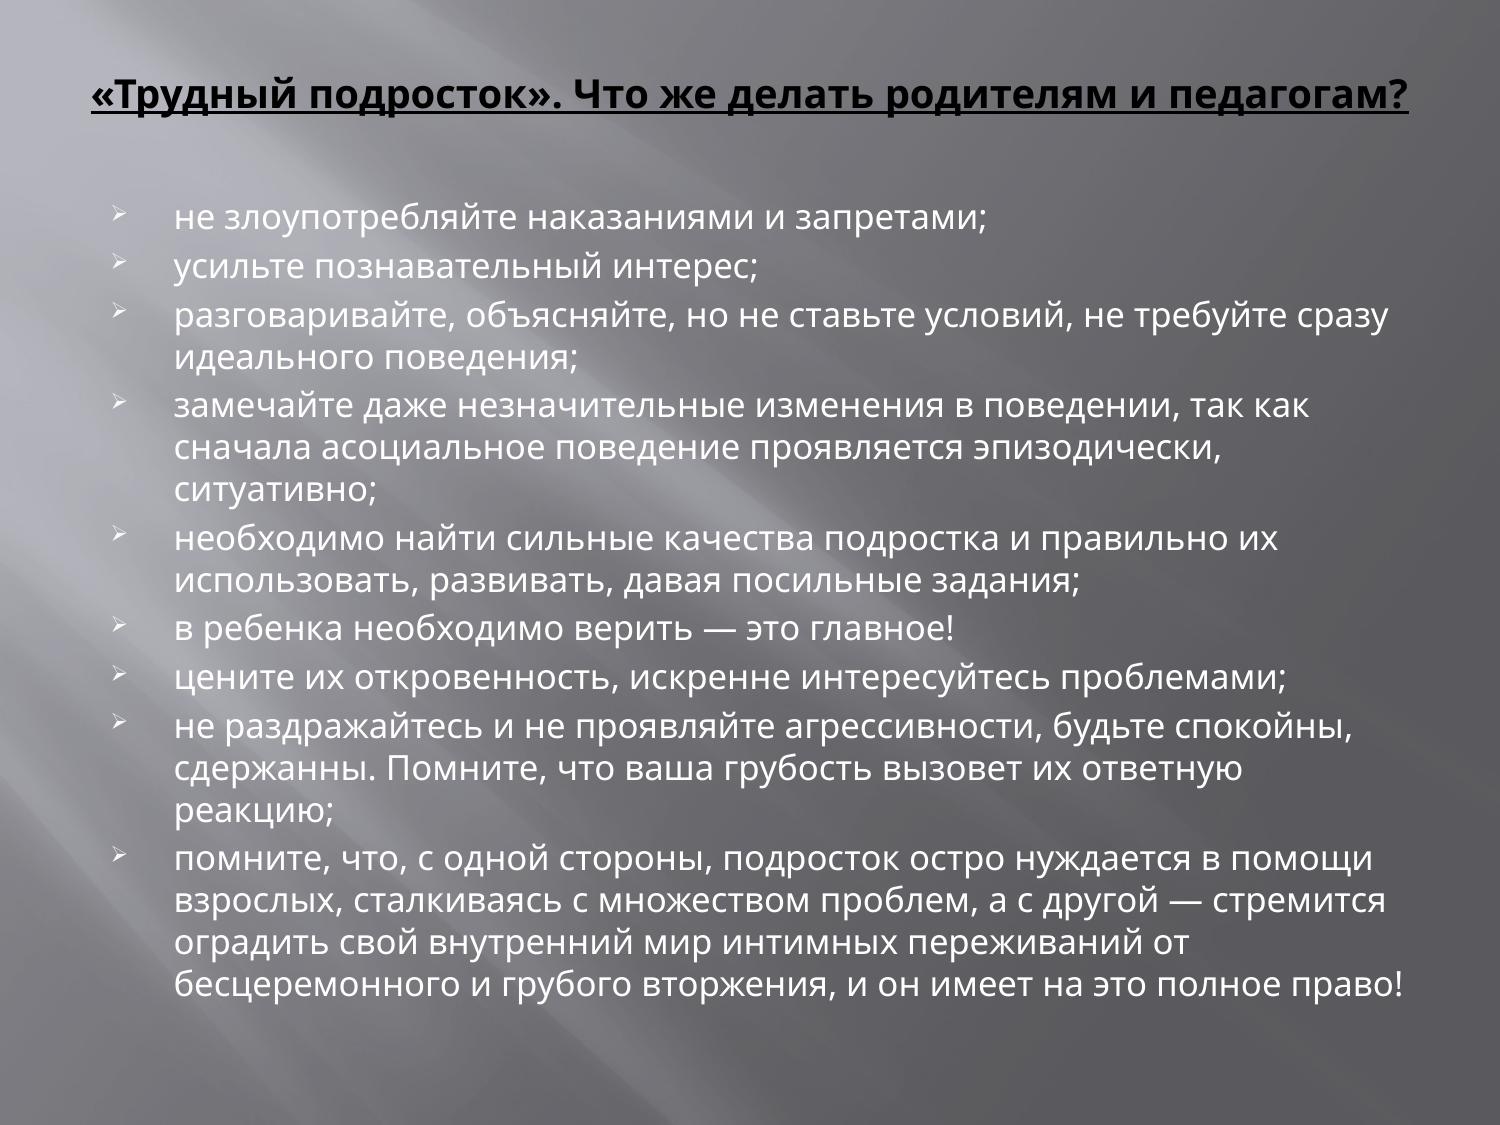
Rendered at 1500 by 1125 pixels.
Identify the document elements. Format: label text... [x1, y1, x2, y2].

title «Трудный подросток». Что же делать родителям и педагогам? [75, 45, 1425, 187]
list не злоупотребляйте наказаниями и запретами; усильте познавательный интерес; разговаривайте, объясняйте, но не ставьте условий, не требуйте сразу идеального поведения; замечайте даже незначительные изменения в поведении, так как сначала асоциальное поведение проявляется эпизодически, ситуативно; необходимо найти сильные качества подростка и правильно их использовать, развивать, давая посильные задания; в ребенка необходимо верить — это главное! цените их откровенность, искренне интересуйтесь проблемами; не раздражайтесь и не проявляйте агрессивности, будьте спокойны, сдержанны. Помните, что ваша грубость вызовет их ответную реакцию; помните, что, с одной стороны, подросток остро нуждается в помощи взрослых, сталкиваясь с множеством проблем, а с другой — стремится оградить свой внутренний мир интимных переживаний от бесцеремонного и грубого вторжения, и он имеет на это полное право! [75, 187, 1425, 1035]
